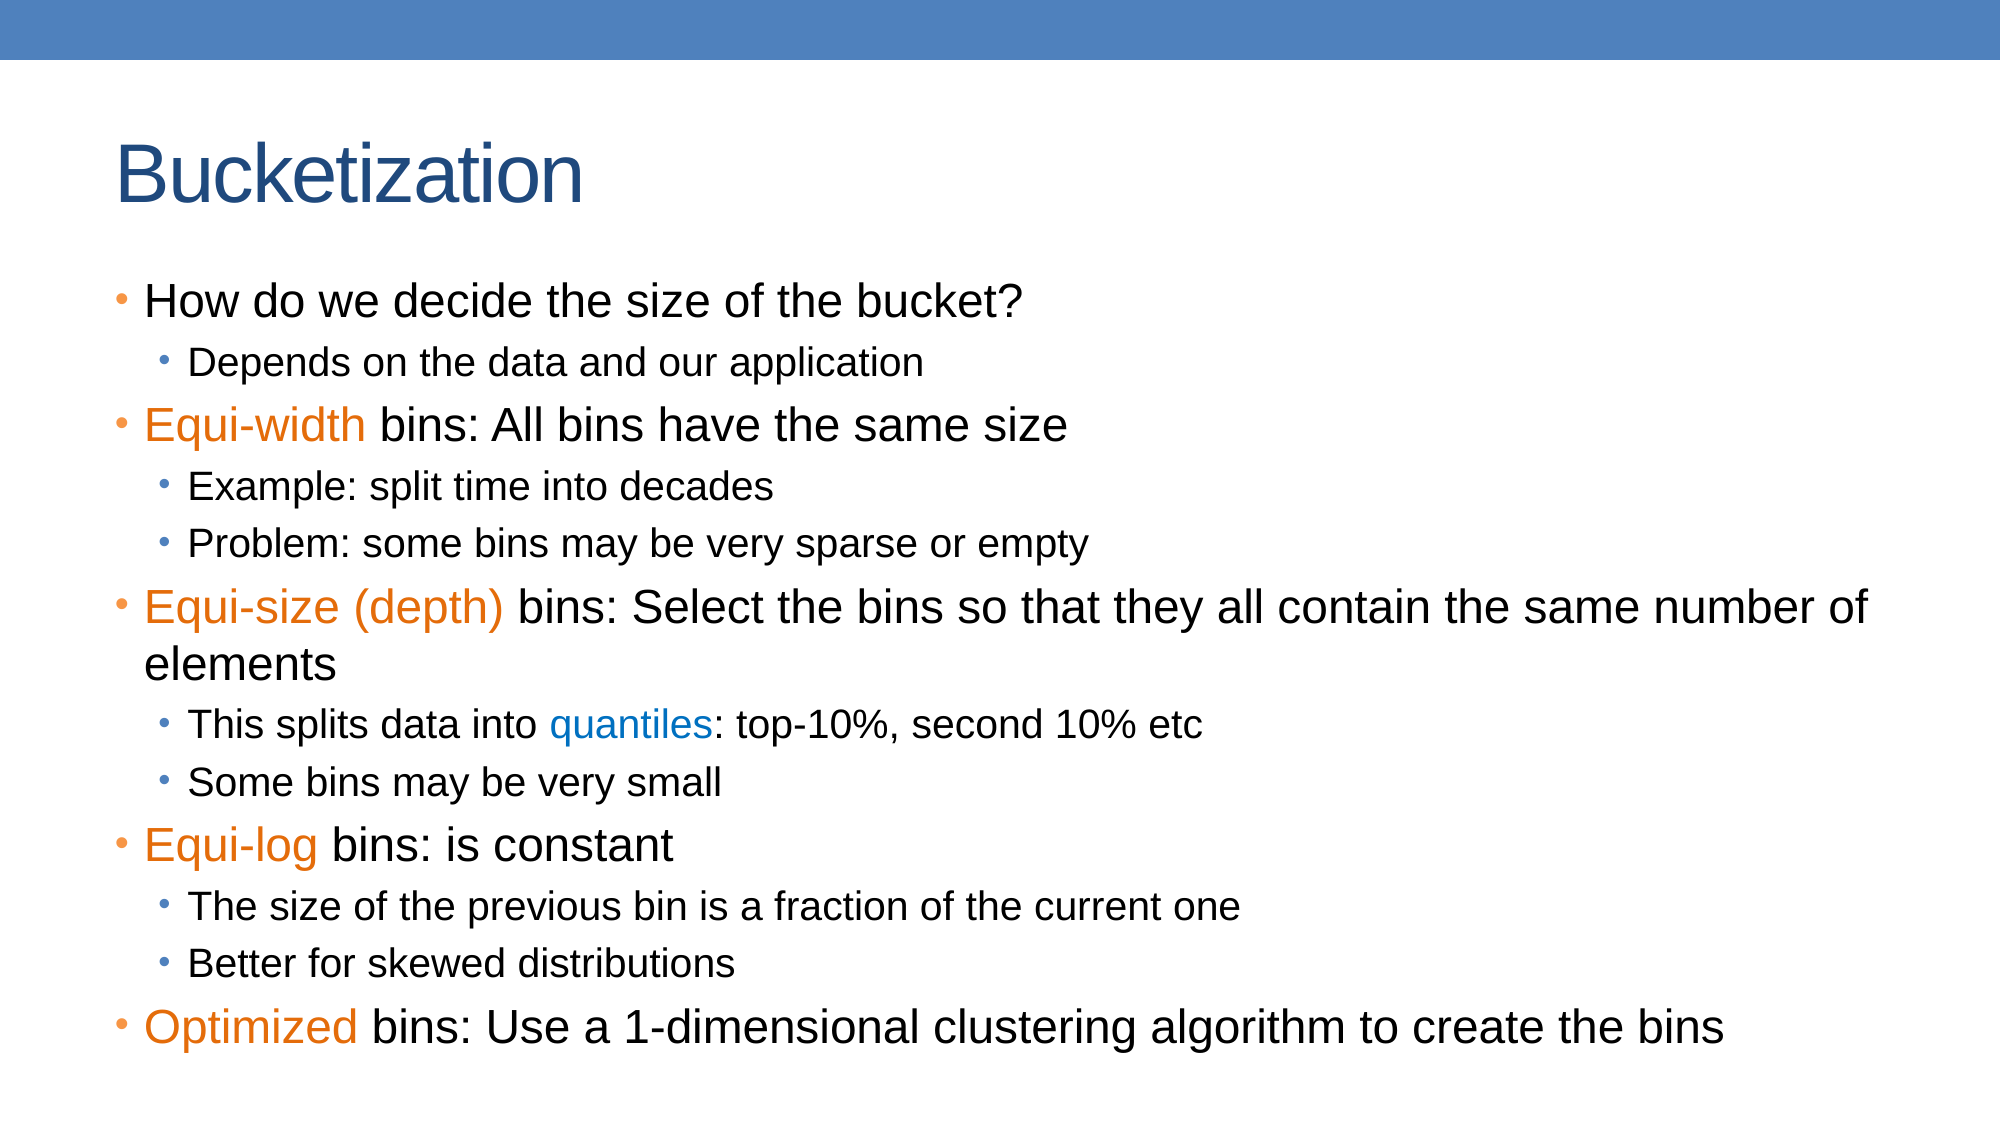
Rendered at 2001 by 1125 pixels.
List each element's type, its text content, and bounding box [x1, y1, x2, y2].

title Bucketization [99, 87, 1900, 250]
